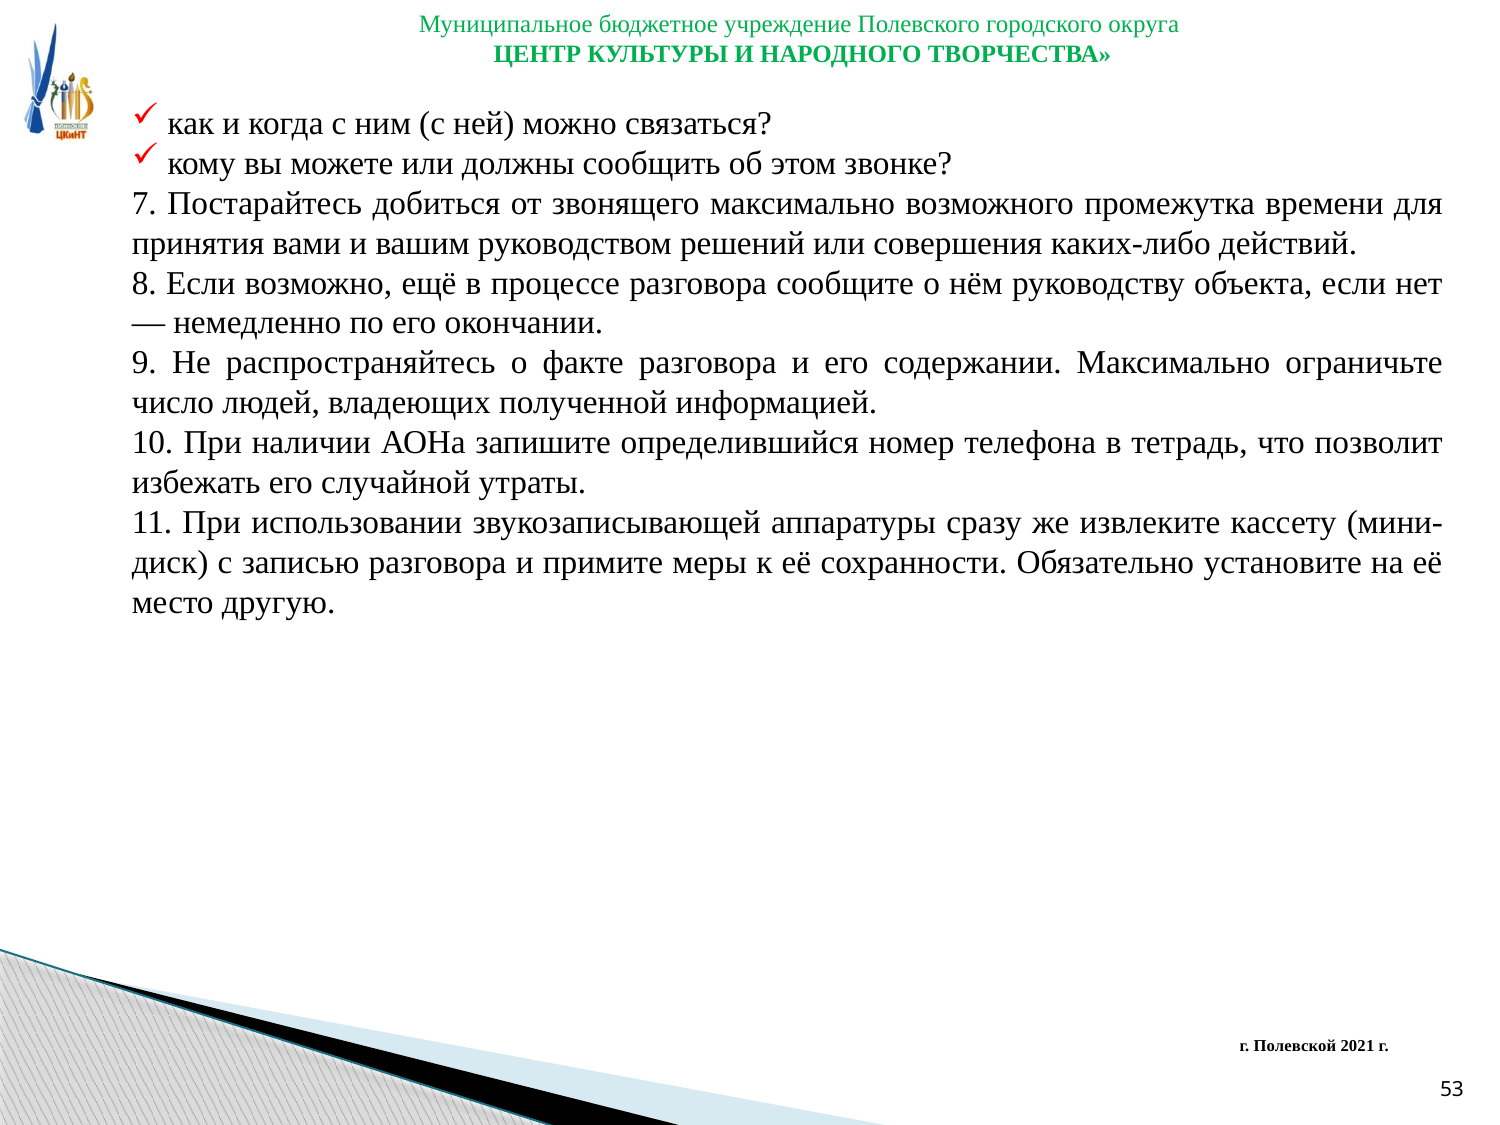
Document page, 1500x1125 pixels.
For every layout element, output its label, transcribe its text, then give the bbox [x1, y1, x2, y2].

picture [23, 23, 94, 141]
slide_number 53 [1418, 1051, 1479, 1112]
list как и когда с ним (с ней) можно связаться? кому вы можете или должны сообщить об этом звонке? Постарайтесь добиться от звонящего максимально возможного промежутка времени для принятия вами и вашим руководством решений или совершения каких-либо действий. Если возможно, ещё в процессе разговора сообщите о нём руководству объекта, если нет — немедленно по его окончании. Не распространяйтесь о факте разговора и его содержании. Максимально ограничьте число людей, владеющих полученной информацией. При наличии АОНа запишите определившийся номер телефона в тетрадь, что позволит избежать его случайной утраты. При использовании звукозаписывающей аппаратуры сразу же извлеките кассету (мини-диск) с записью разговора и примите меры к её сохранности. Обязательно установите на её место другую. [117, 93, 1460, 997]
text_box г. Полевской 2021 г. [128, 1019, 1404, 1053]
text_box Муниципальное бюджетное учреждение Полевского городского округа Центр культуры и народного творчества» [187, 0, 1418, 75]
